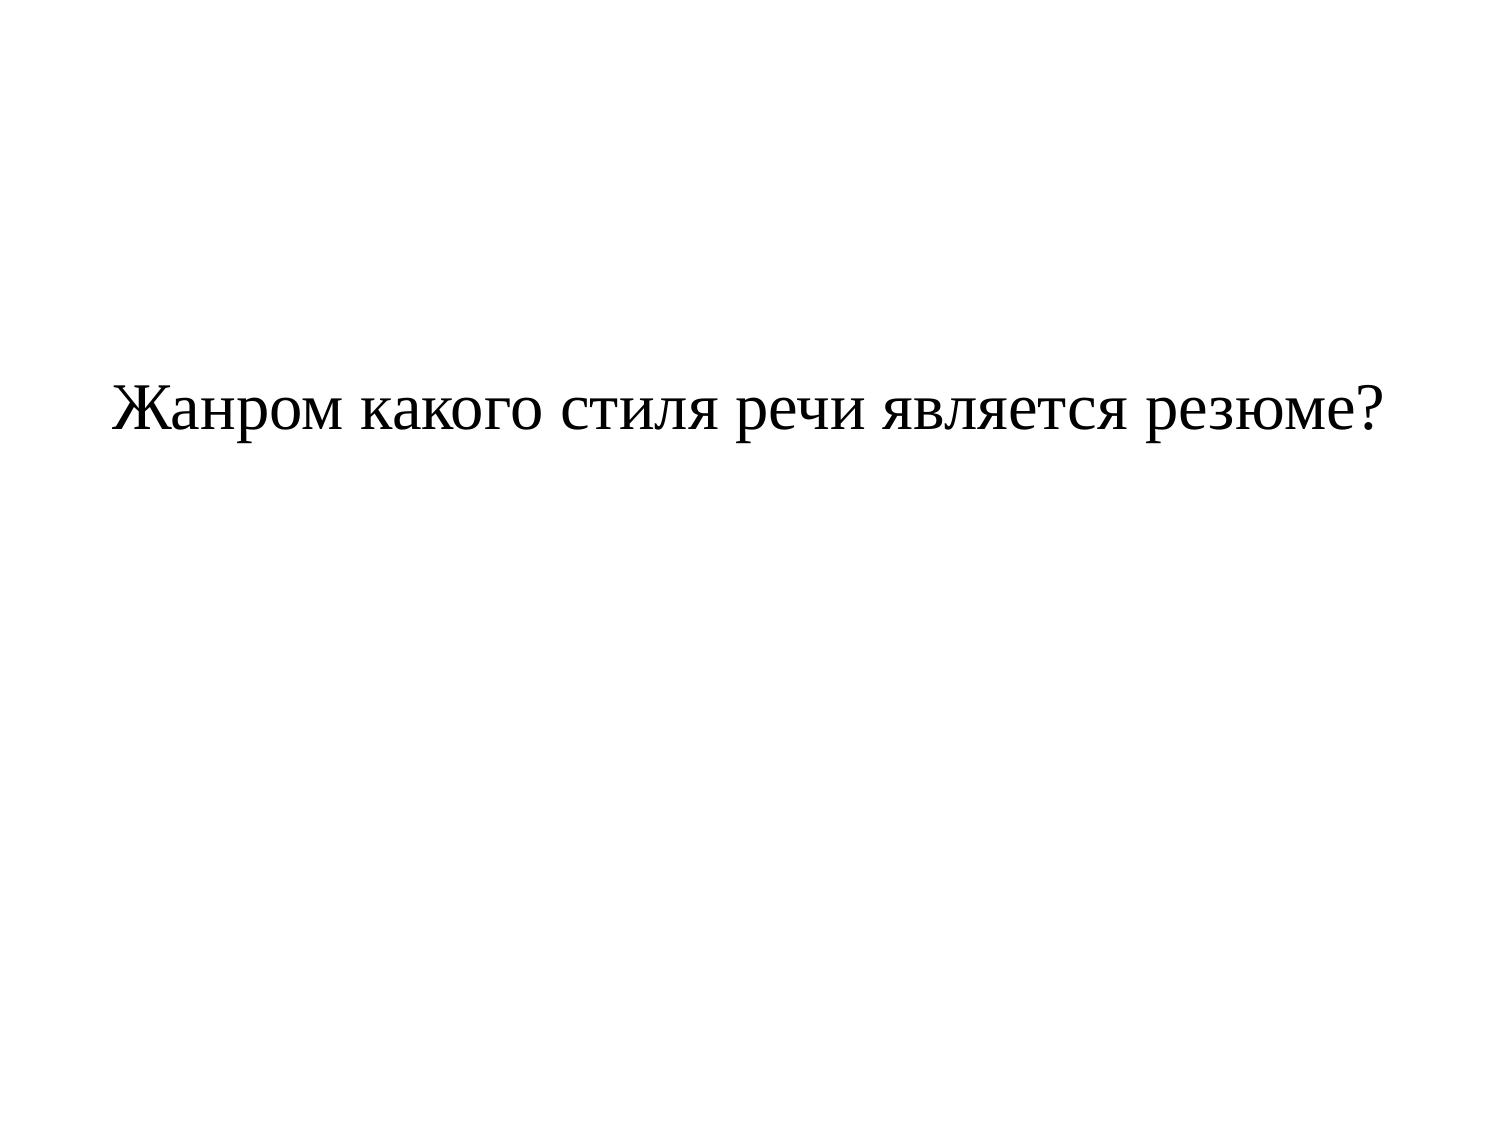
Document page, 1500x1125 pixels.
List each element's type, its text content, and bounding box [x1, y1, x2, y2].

list Жанром какого стиля речи является резюме? [75, 262, 1425, 1005]
